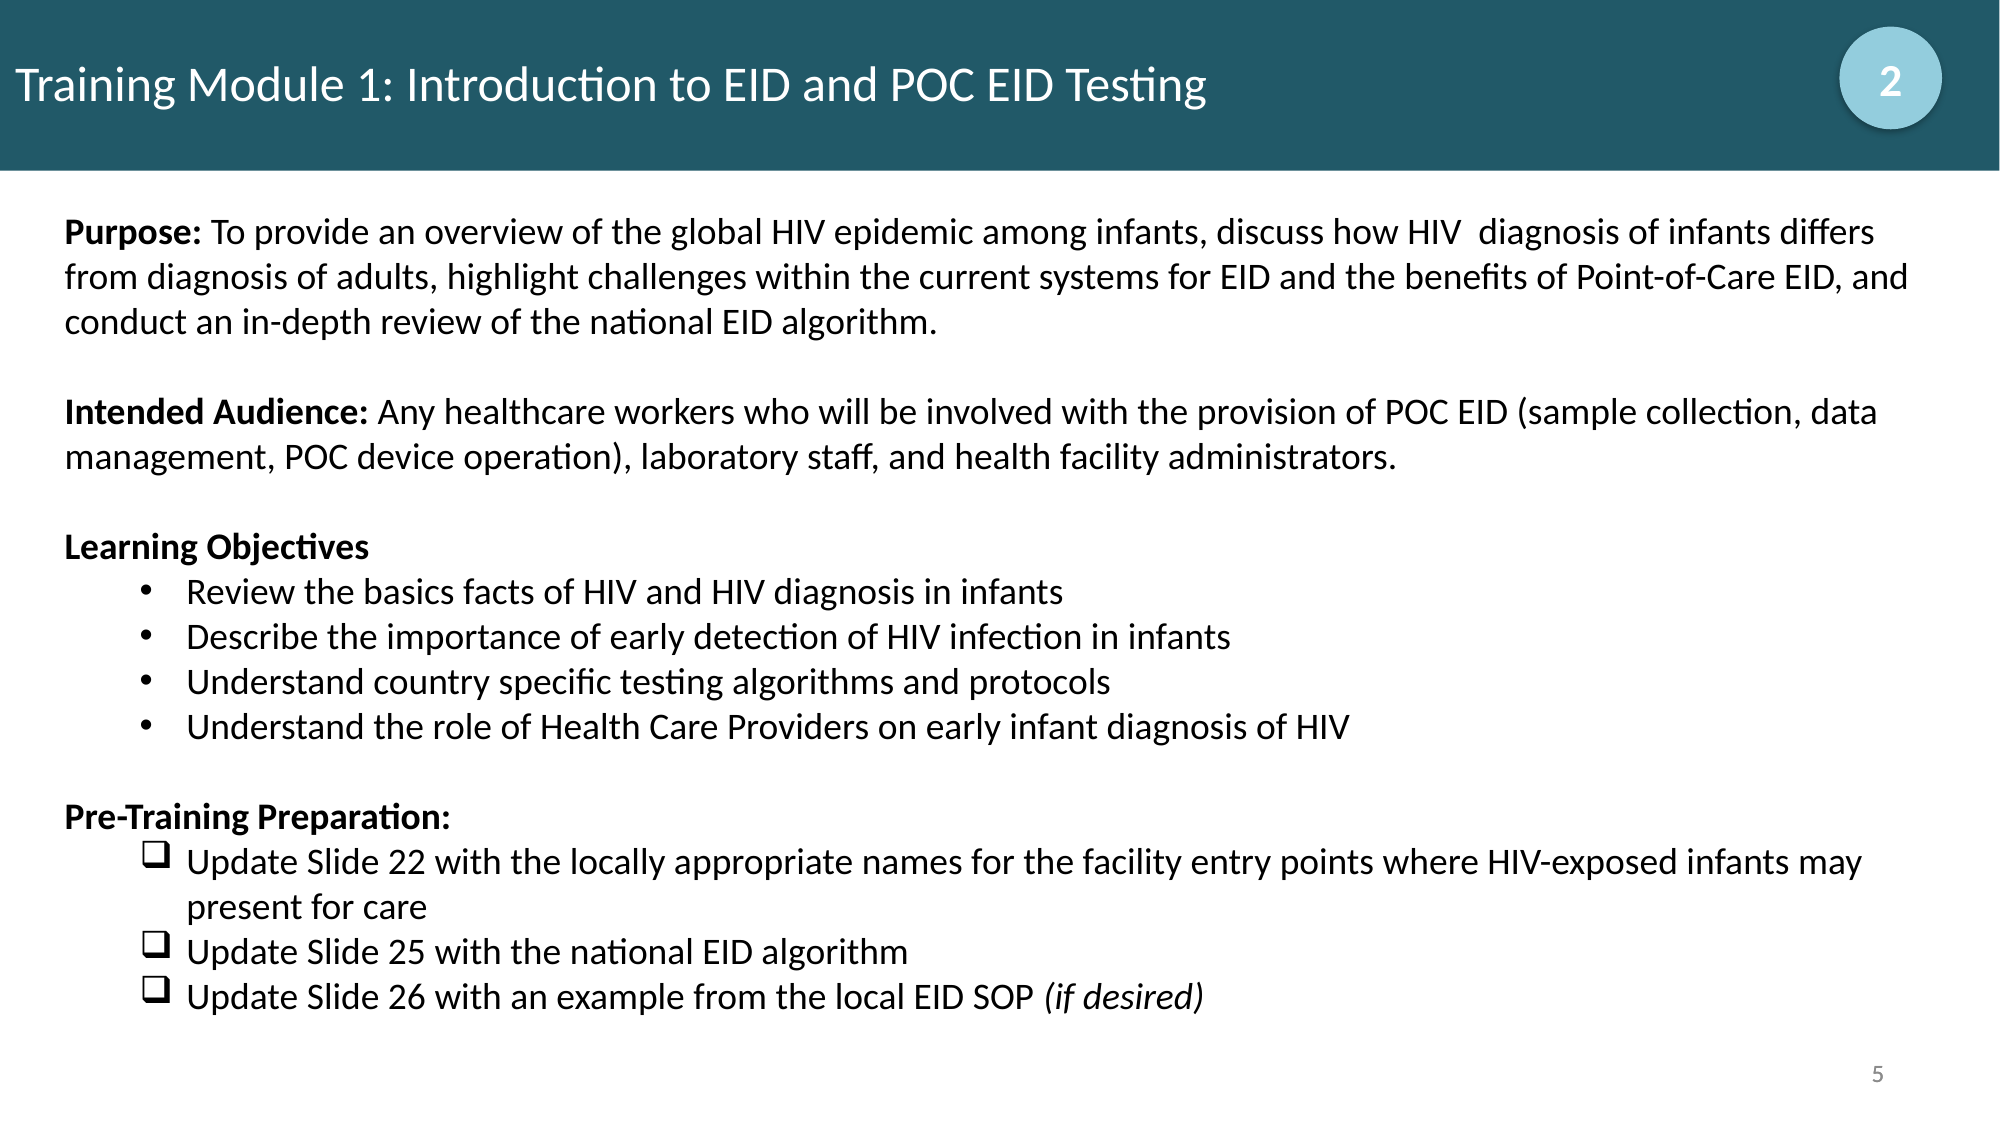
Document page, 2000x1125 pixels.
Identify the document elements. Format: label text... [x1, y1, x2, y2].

text_box 2 [1839, 26, 1943, 130]
text_box [0, 0, 2000, 171]
text_box 5 [1432, 1042, 1900, 1103]
text_box Purpose: To provide an overview of the global HIV epidemic among infants, discuss how HIV diagnosis of infants differs from diagnosis of adults, highlight challenges within the current systems for EID and the benefits of Point-of-Care EID, and conduct an in-depth review of the national EID algorithm. Intended Audience: Any healthcare workers who will be involved with the provision of POC EID (sample collection, data management, POC device operation), laboratory staff, and health facility administrators. Learning Objectives Review the basics facts of HIV and HIV diagnosis in infants Describe the importance of early detection of HIV infection in infants Understand country specific testing algorithms and protocols Understand the role of Health Care Providers on early infant diagnosis of HIV Pre-Training Preparation: Update Slide 22 with the locally appropriate names for the facility entry points where HIV-exposed infants may present for care Update Slide 25 with the national EID algorithm Update Slide 26 with an example from the local EID SOP (if desired) [49, 199, 1942, 1025]
title Training Module 1: Introduction to EID and POC EID Testing [0, 0, 1993, 163]
